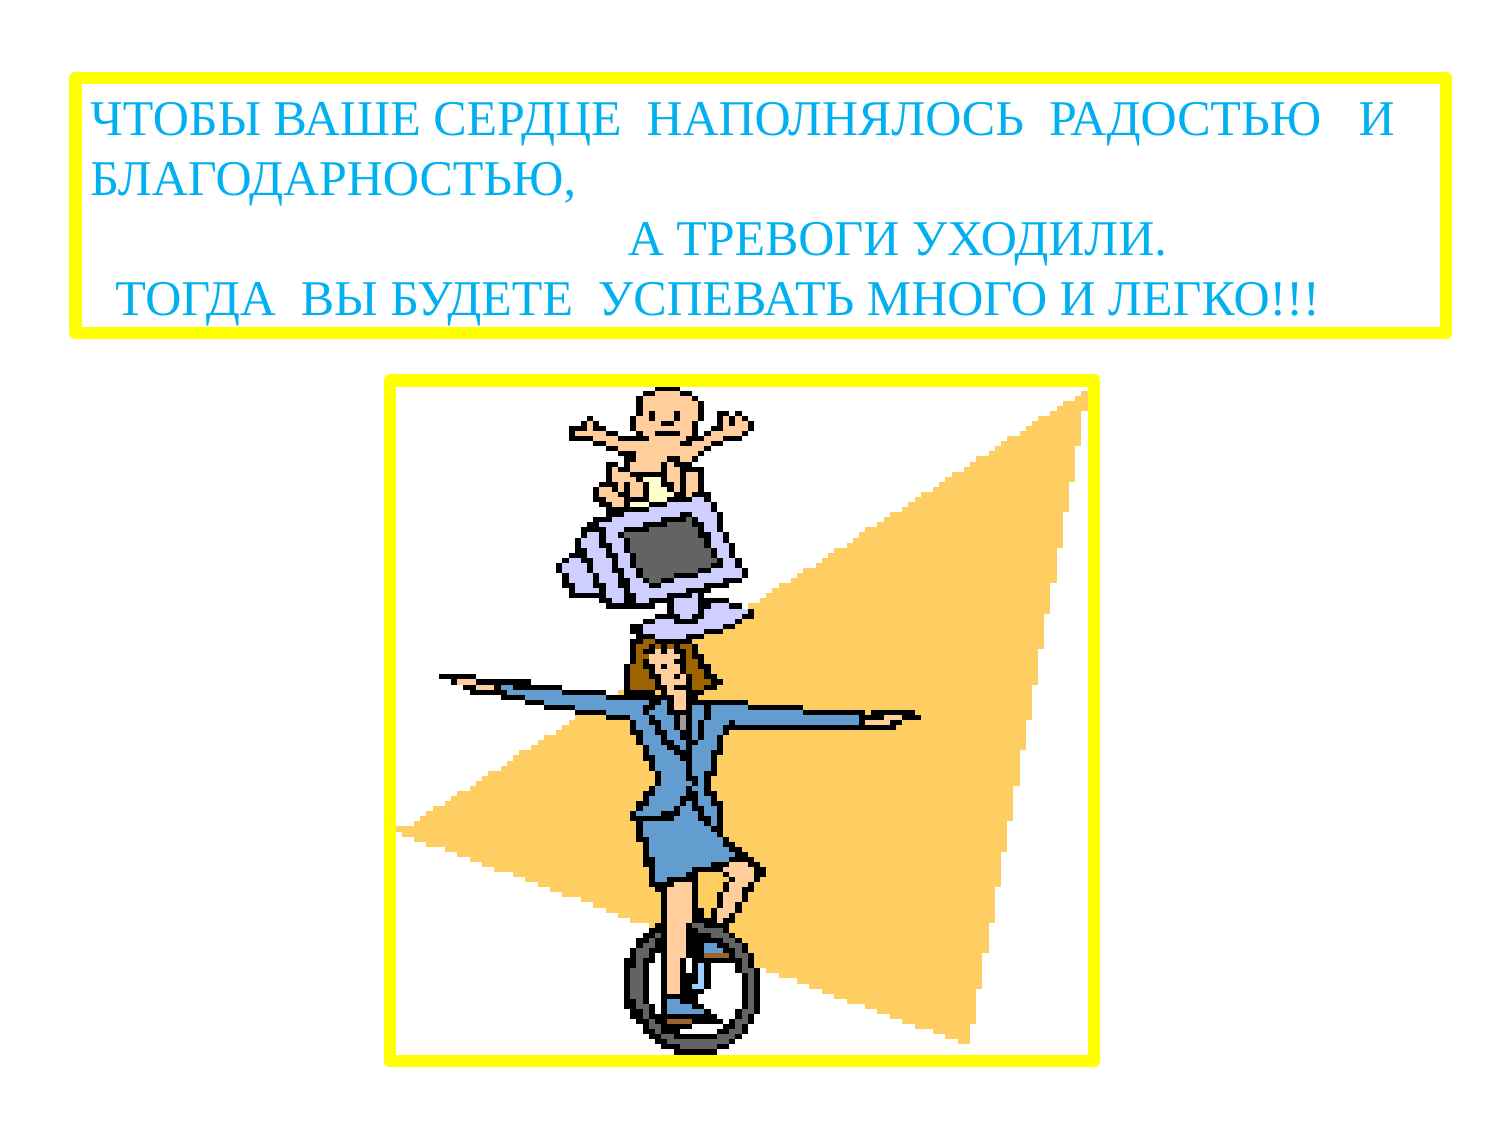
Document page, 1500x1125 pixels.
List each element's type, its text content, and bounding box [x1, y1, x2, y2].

text_box ЧТОБЫ ВАШЕ СЕРДЦЕ НАПОЛНЯЛОСЬ РАДОСТЬЮ И БЛАГОДАРНОСТЬЮ, А ТРЕВОГИ УХОДИЛИ. ТОГДА ВЫ БУДЕТЕ УСПЕВАТЬ МНОГО И ЛЕГКО!!! [75, 78, 1446, 333]
picture [396, 386, 1088, 1056]
